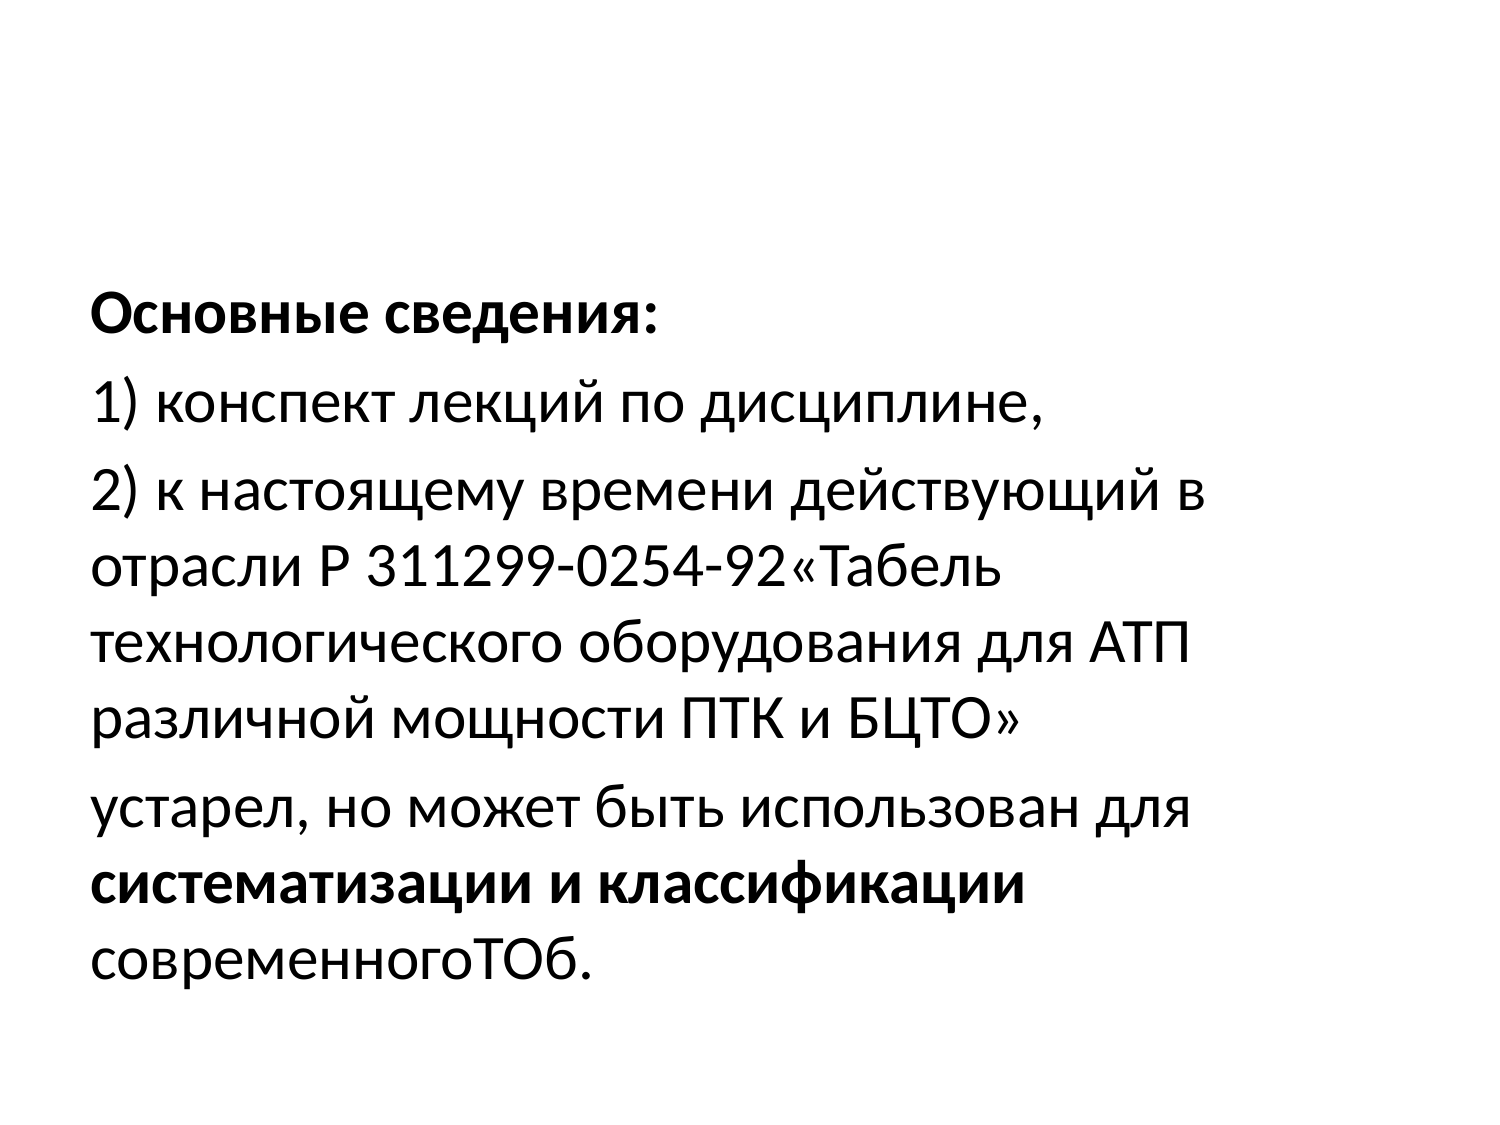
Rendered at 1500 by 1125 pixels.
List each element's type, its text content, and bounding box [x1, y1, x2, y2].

list Основные сведения: 1) конспект лекций по дисциплине, 2) к настоящему времени действующий в отрасли Р 311299-0254-92«Табель технологического оборудования для АТП различной мощности ПТК и БЦТО» устарел, но может быть использован для систематизации и классификации современногоТОб. [75, 262, 1425, 1005]
